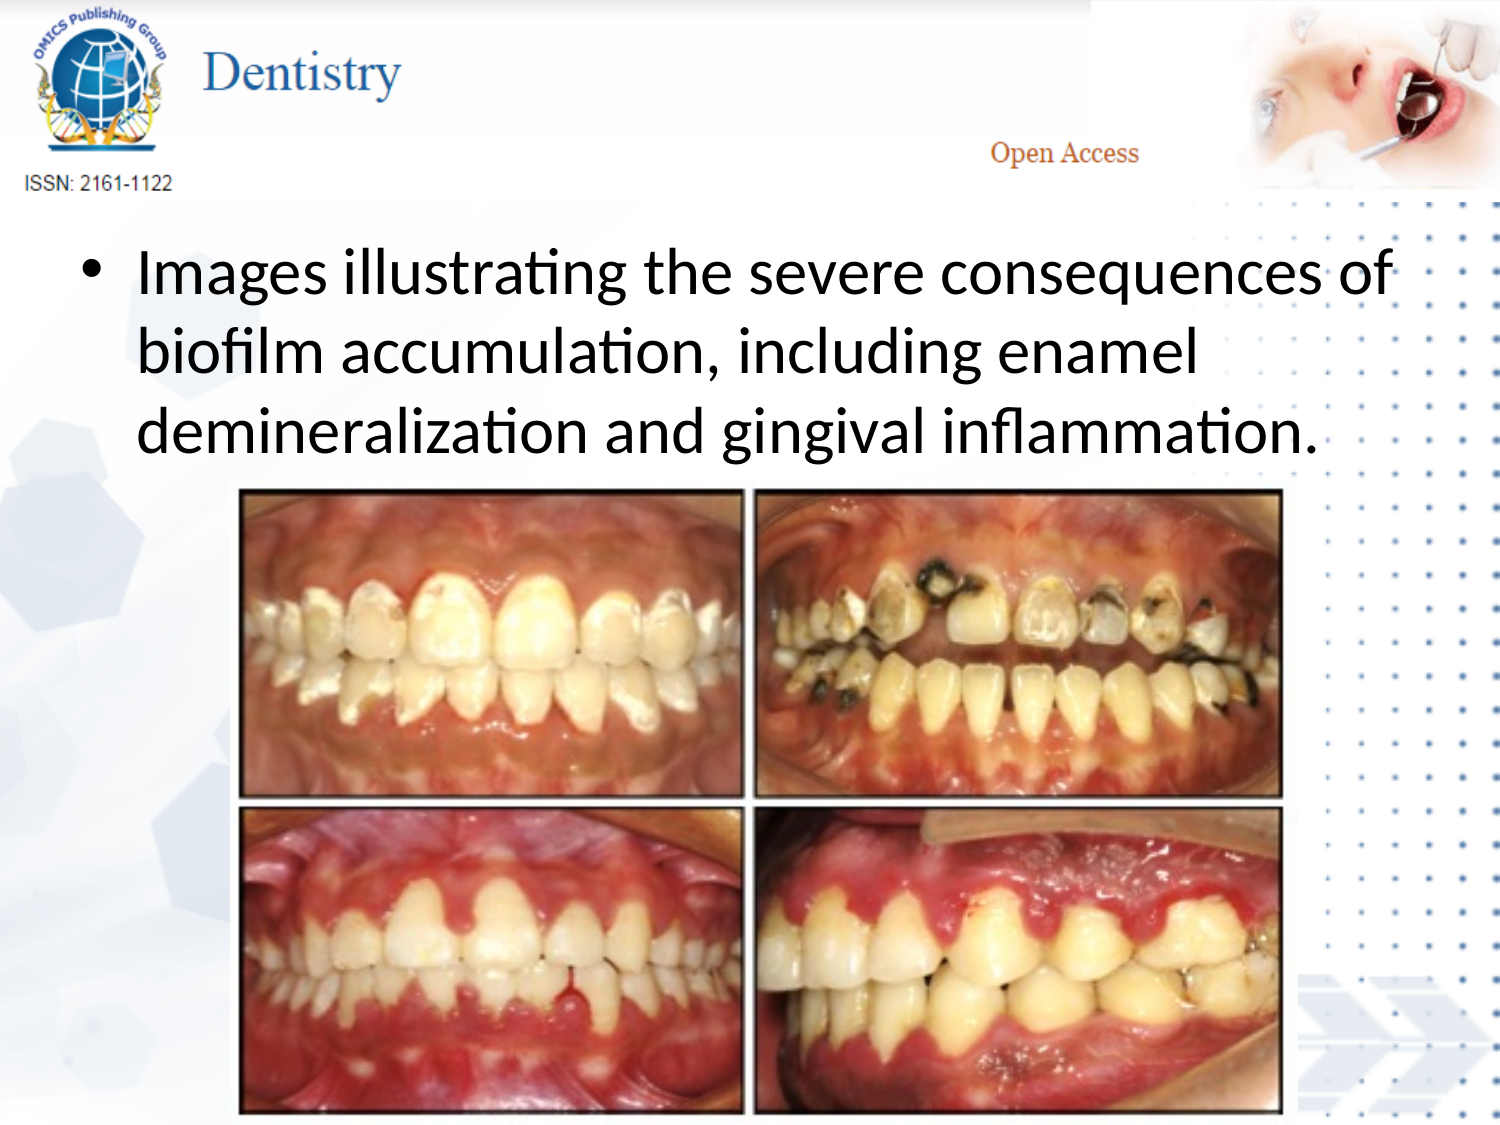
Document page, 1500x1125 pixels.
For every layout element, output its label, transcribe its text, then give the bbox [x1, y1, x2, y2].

list Images illustrating the severe consequences of biofilm accumulation, including enamel demineralization and gingival inflammation. [64, 219, 1415, 508]
picture [0, 0, 1500, 202]
picture [229, 479, 1298, 1125]
